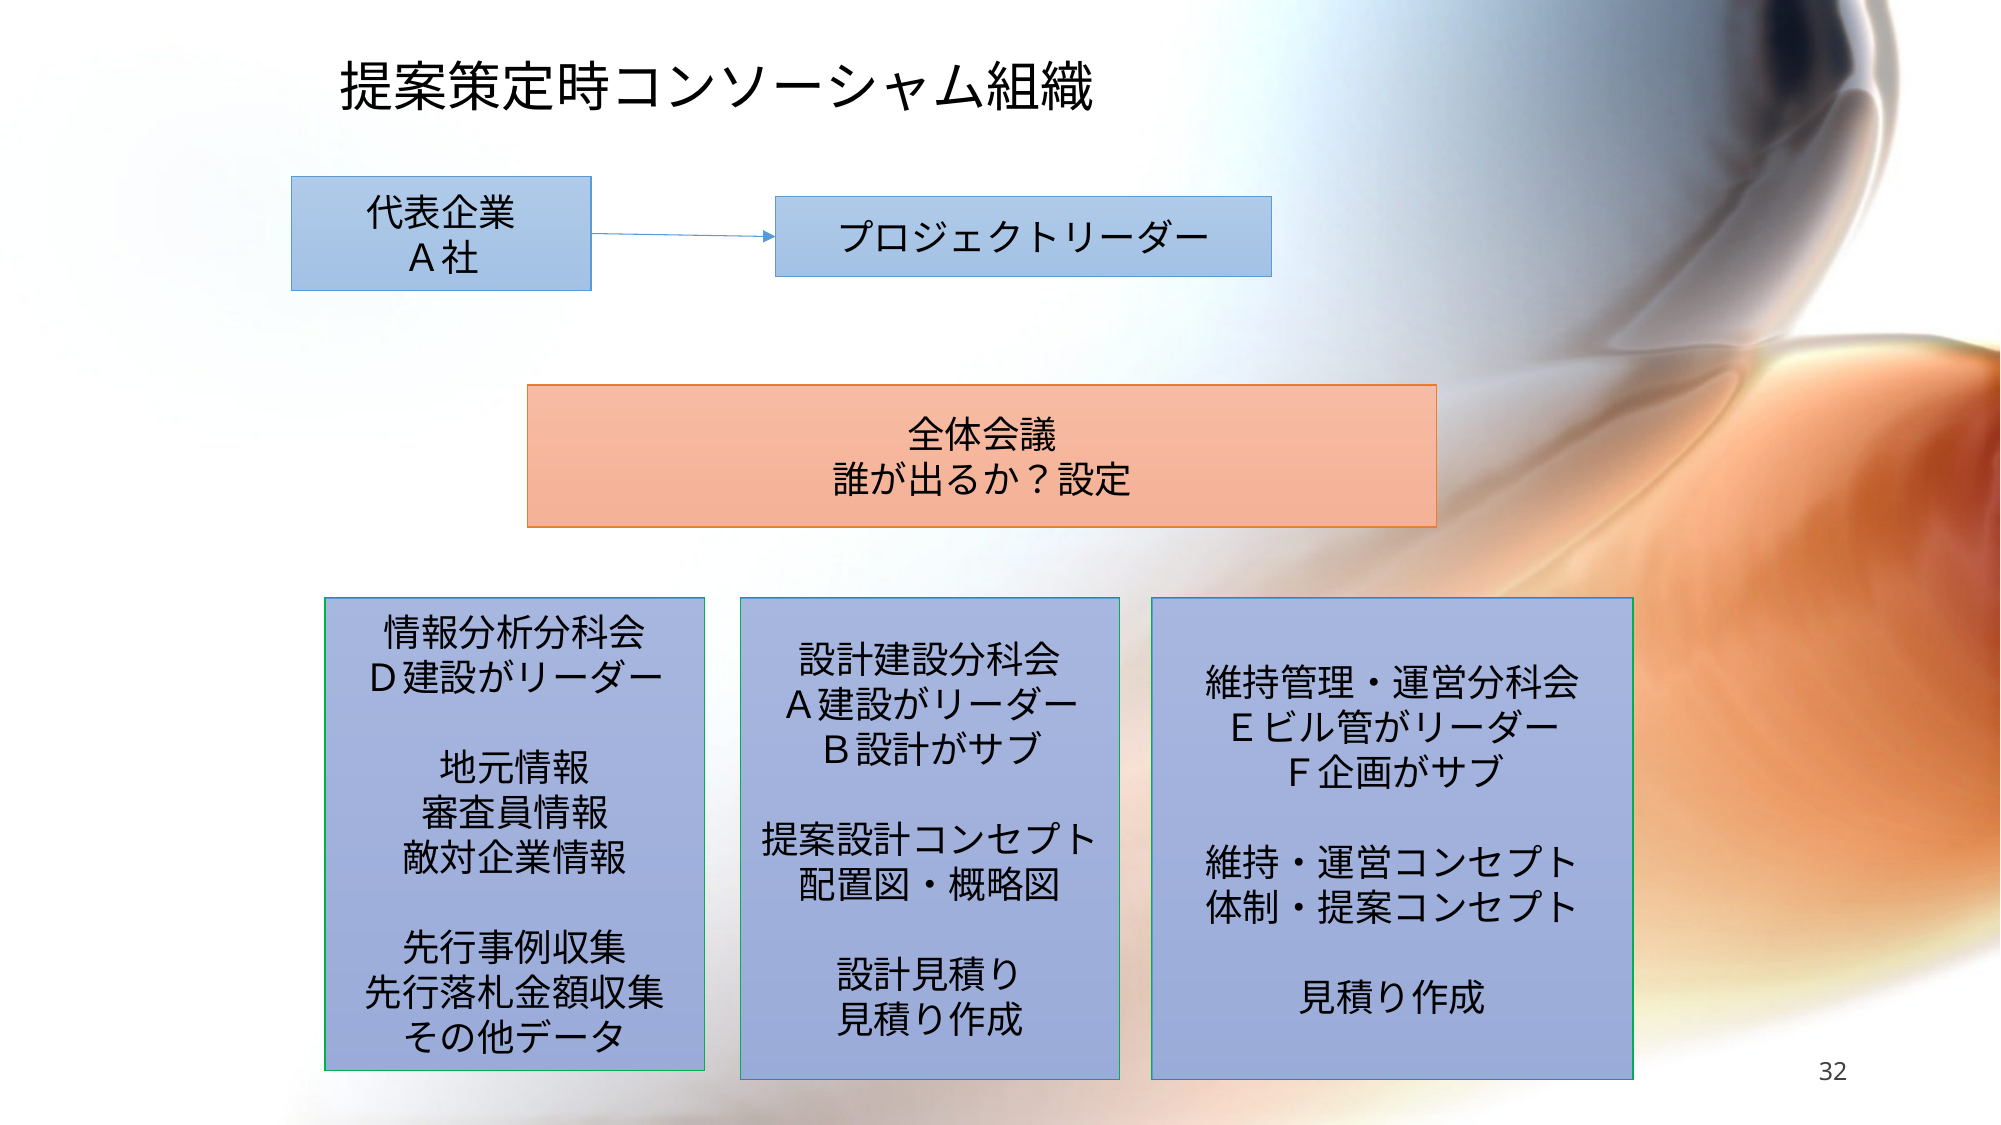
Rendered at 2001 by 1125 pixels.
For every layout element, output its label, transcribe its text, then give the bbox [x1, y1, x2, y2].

slide_number 32 [1325, 1042, 1863, 1103]
text_box 維持管理・運営分科会 Ｅビル管がリーダー Ｆ企画がサブ 維持・運営コンセプト 体制・提案コンセプト 見積り作成 [1151, 597, 1634, 1080]
text_box プロジェクトリーダー [775, 196, 1272, 277]
text_box 全体会議 誰が出るか？設定 [527, 384, 1437, 528]
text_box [591, 233, 776, 237]
picture [0, 0, 2001, 1125]
title 提案策定時コンソーシャム組織 [324, 45, 1675, 126]
text_box 設計建設分科会 Ａ建設がリーダー Ｂ設計がサブ 提案設計コンセプト 配置図・概略図 設計見積り 見積り作成 [740, 597, 1120, 1080]
text_box 代表企業 Ａ社 [291, 176, 592, 291]
text_box 情報分析分科会 Ｄ建設がリーダー 地元情報 審査員情報 敵対企業情報 先行事例収集 先行落札金額収集 その他データ [324, 597, 705, 1071]
